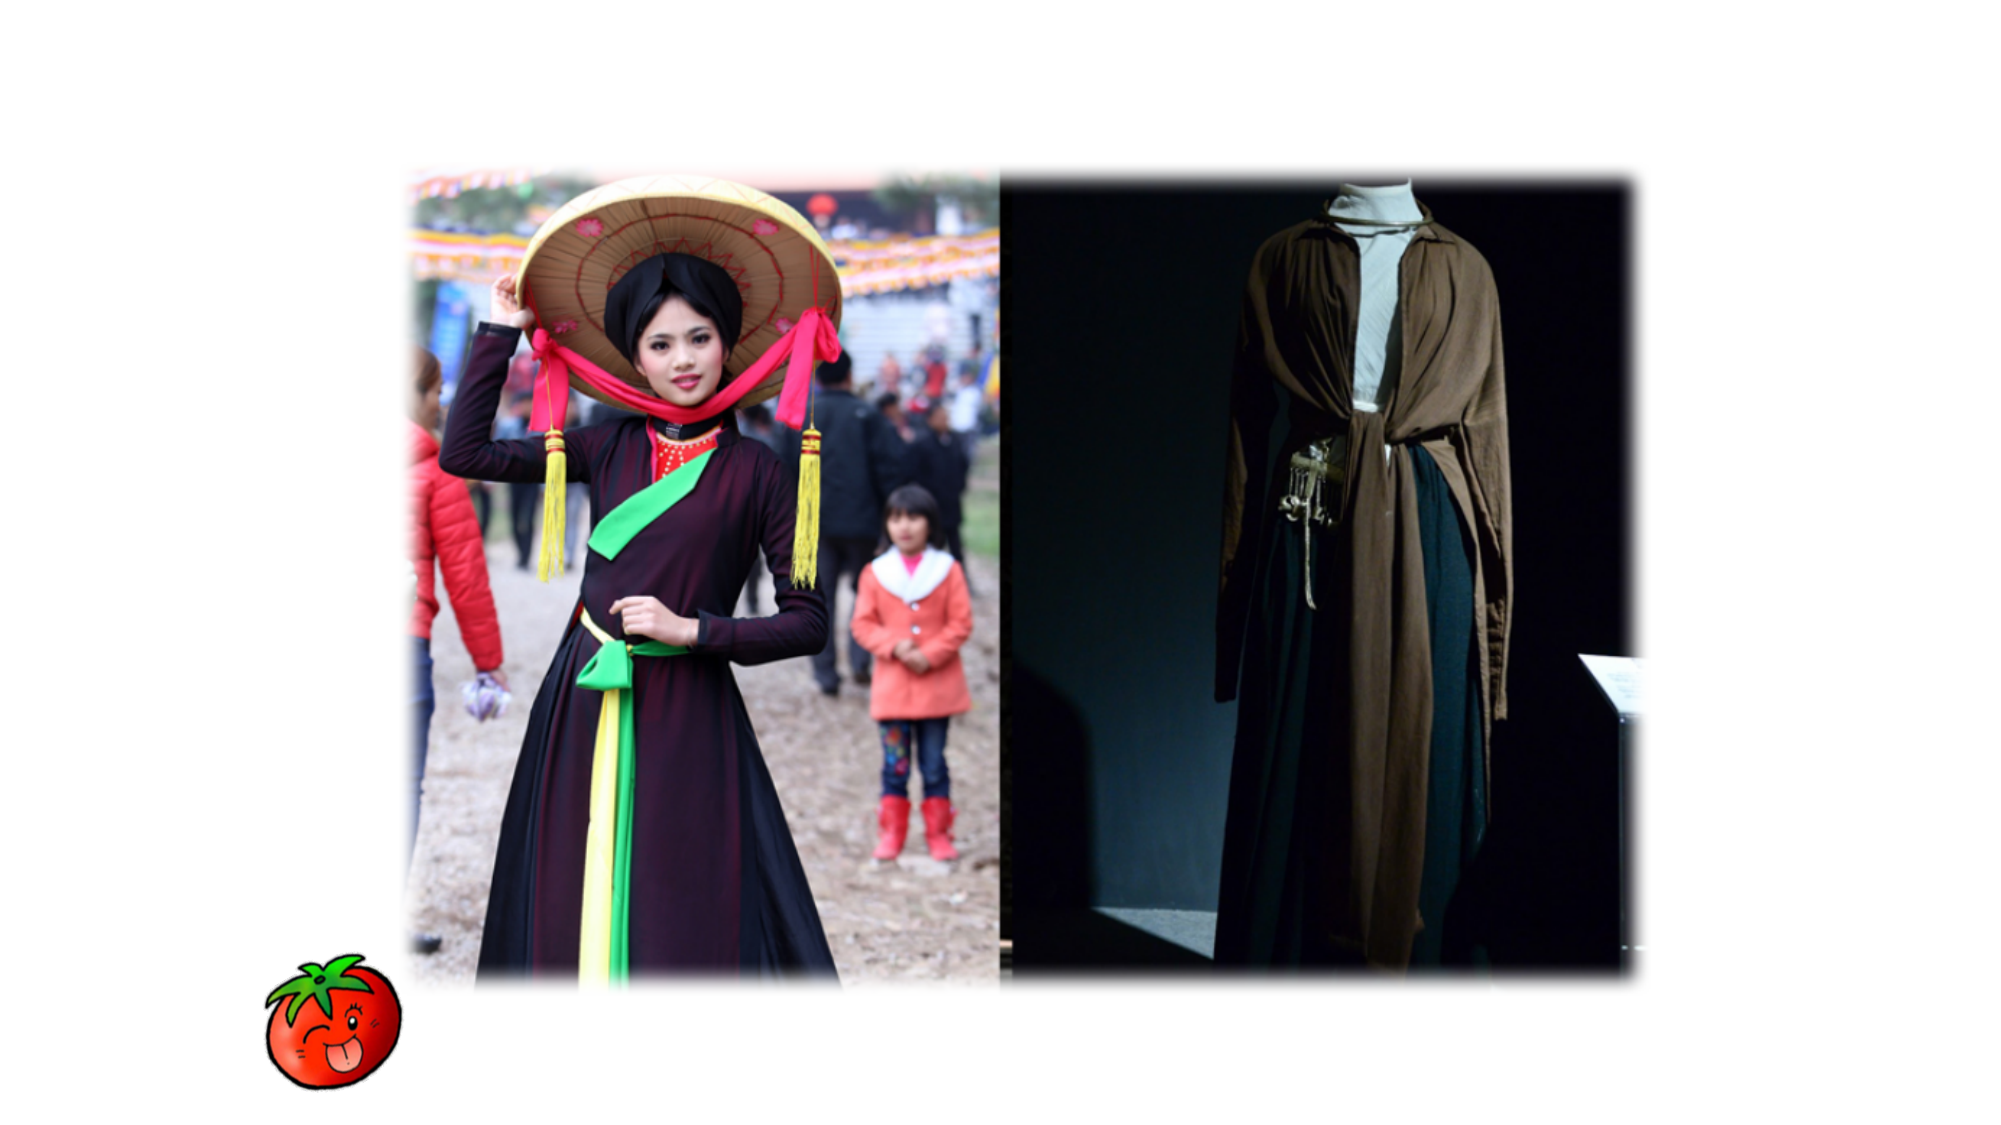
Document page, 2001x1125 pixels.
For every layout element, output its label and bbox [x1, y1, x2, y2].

picture [224, 162, 1650, 1125]
